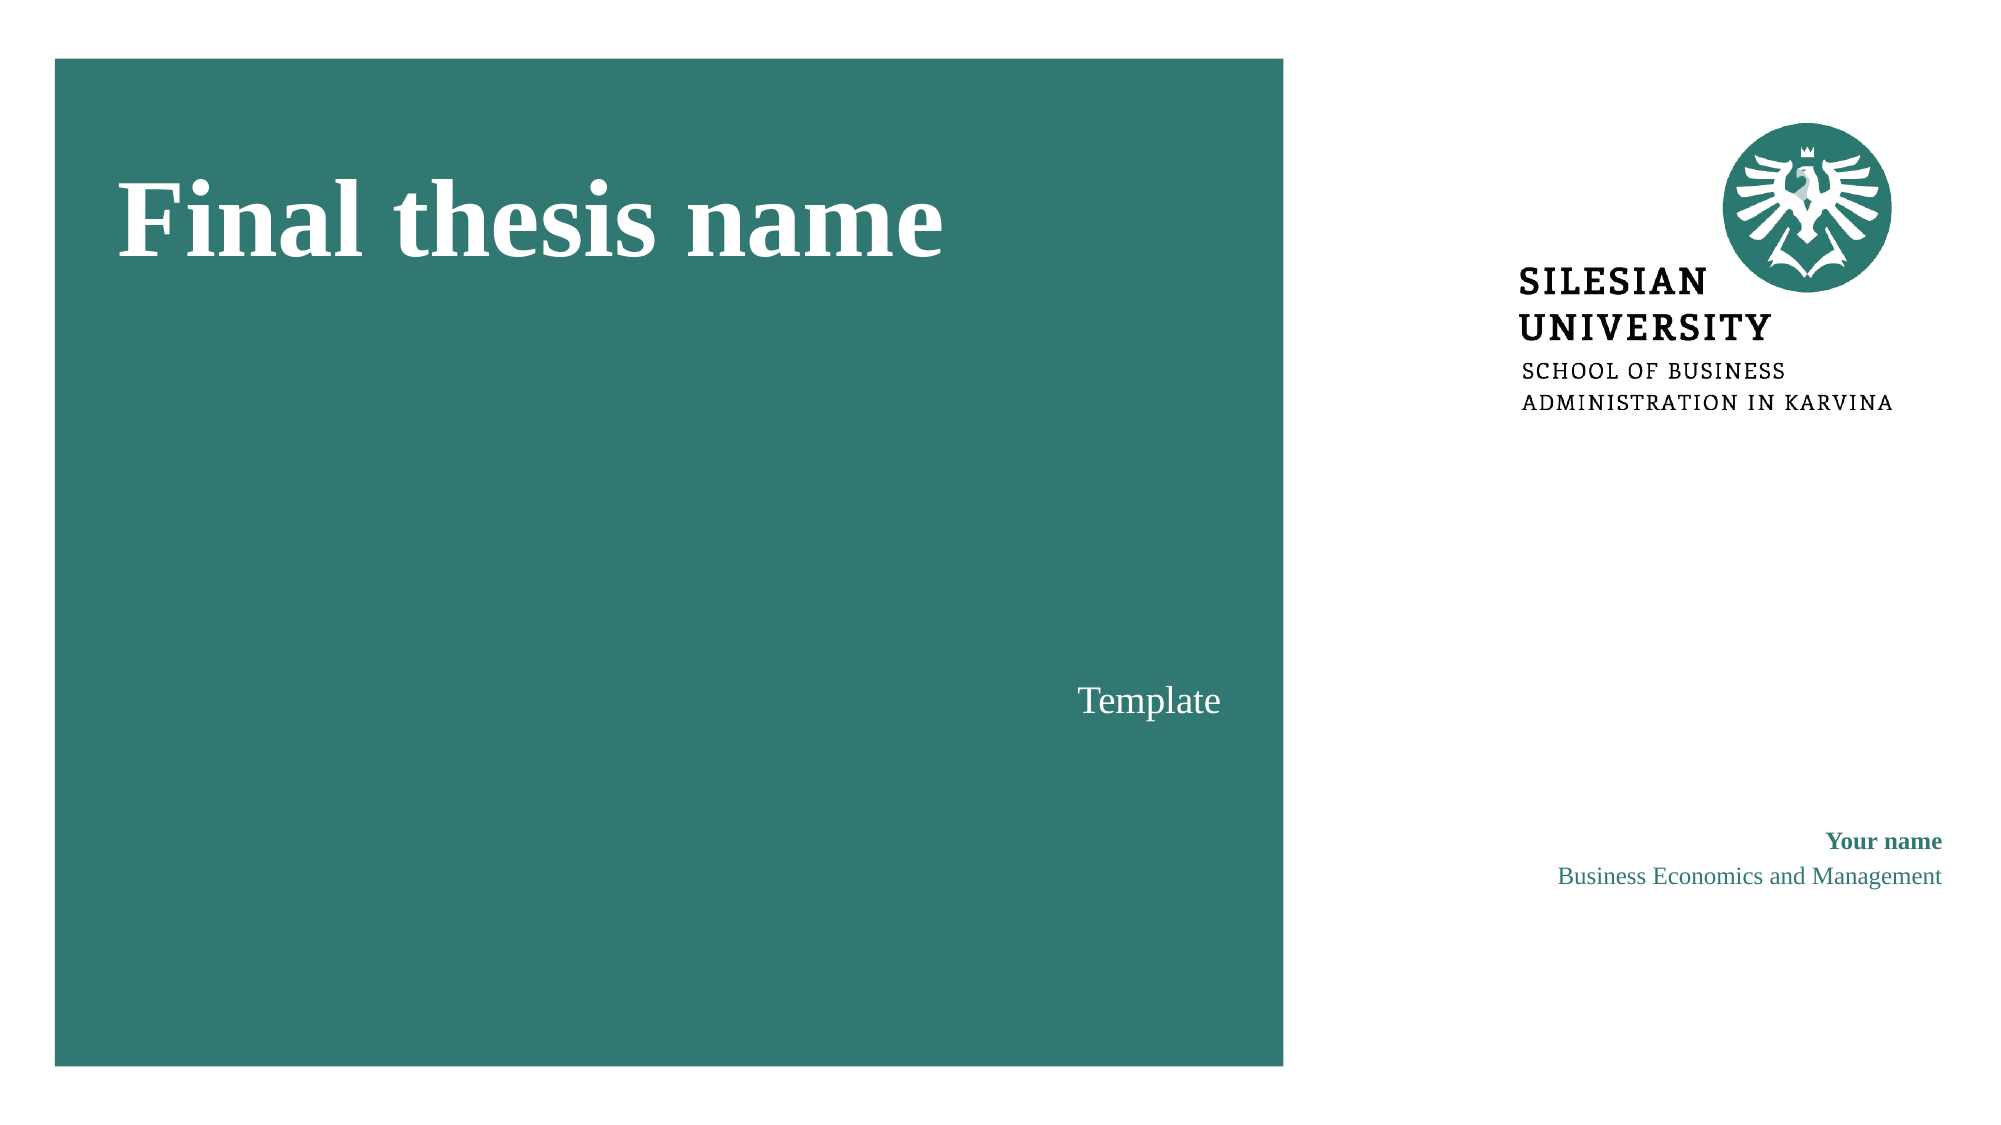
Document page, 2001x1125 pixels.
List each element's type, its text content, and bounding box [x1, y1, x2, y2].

picture [1519, 123, 1892, 410]
text_box [54, 57, 1284, 1068]
text_box Your name Business Economics and Management [1521, 814, 1963, 1067]
title Final thesis name [102, 153, 1221, 626]
subtitle Template [385, 672, 1237, 846]
